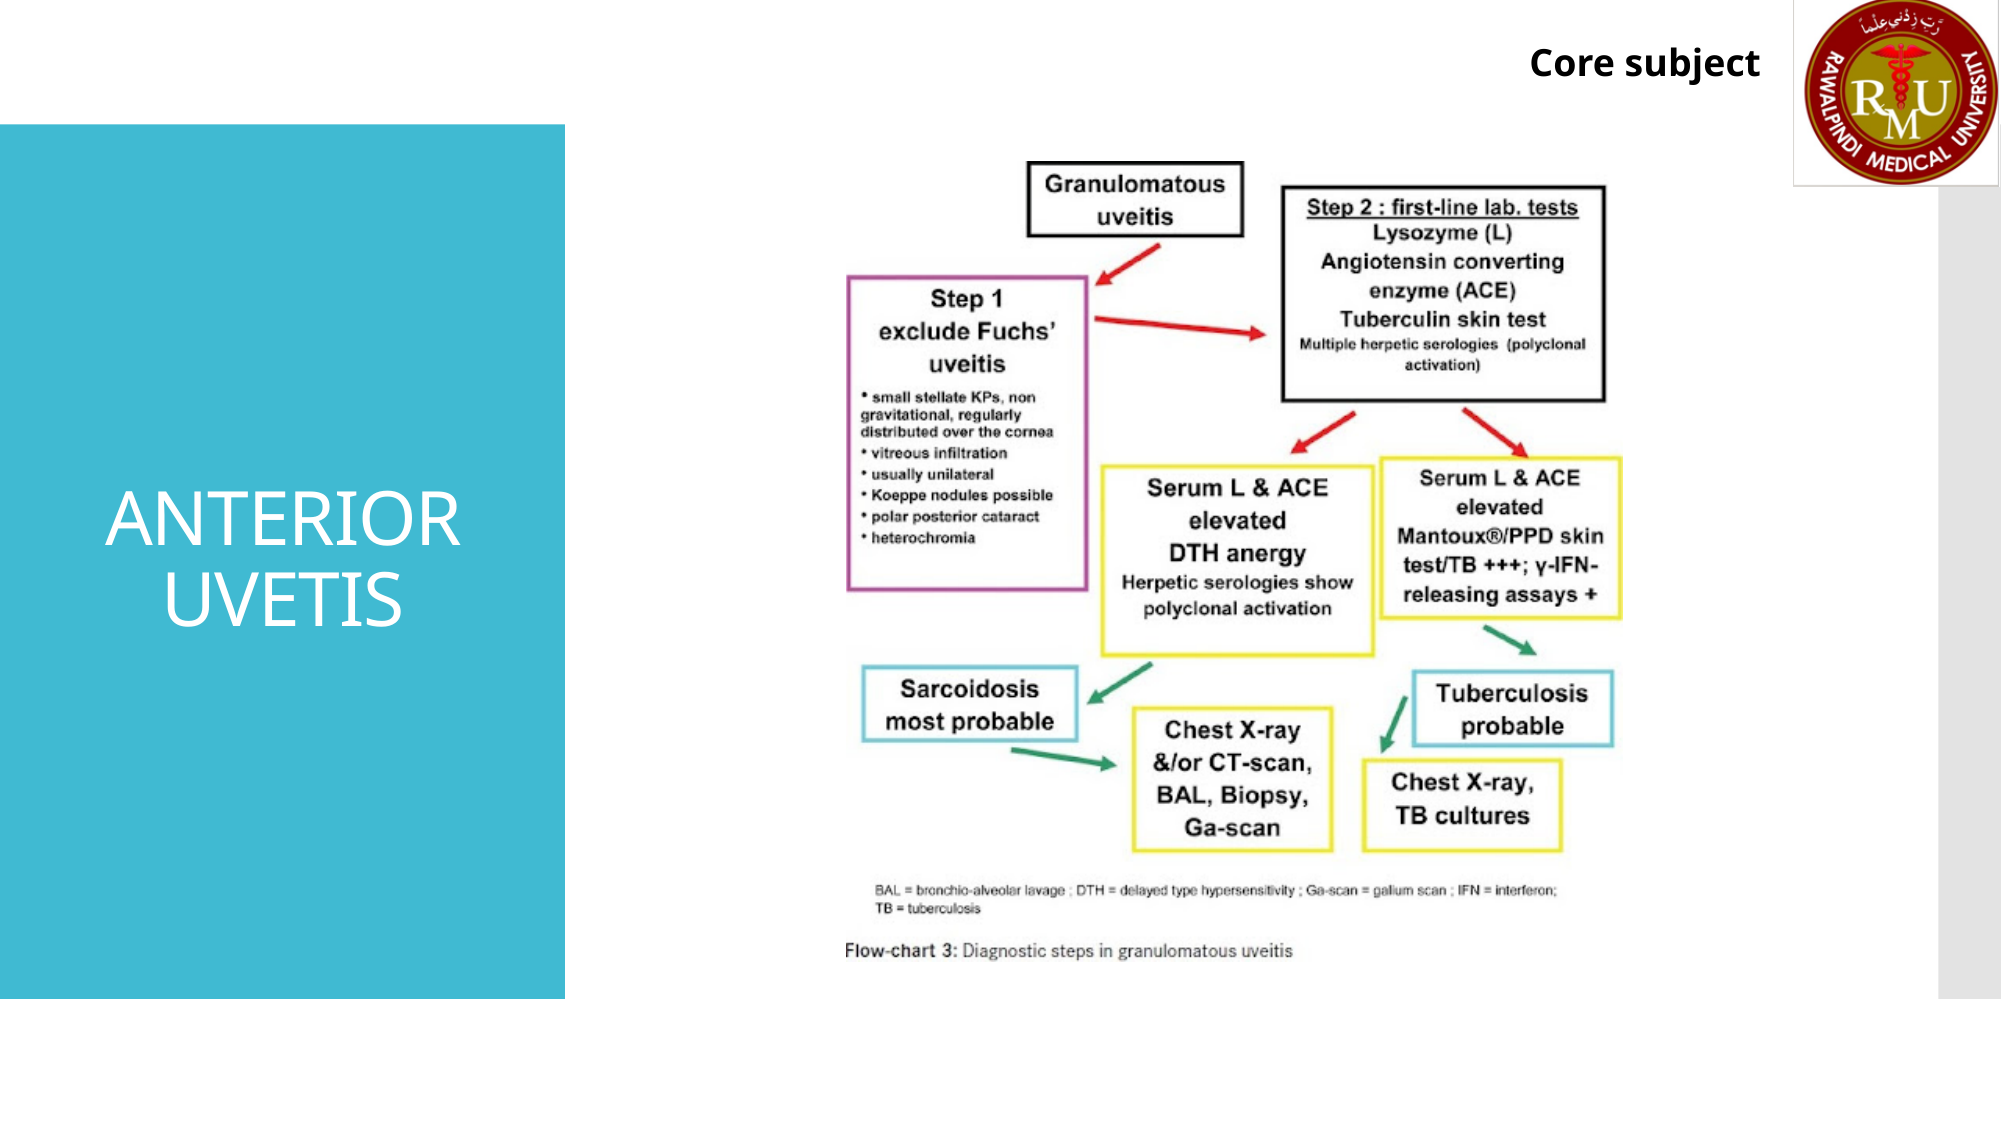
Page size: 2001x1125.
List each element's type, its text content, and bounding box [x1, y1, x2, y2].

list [846, 161, 1624, 962]
picture [1793, 0, 2000, 187]
text_box Core subject [1514, 32, 1777, 92]
title ANTERIOR UVETIS [41, 184, 525, 940]
